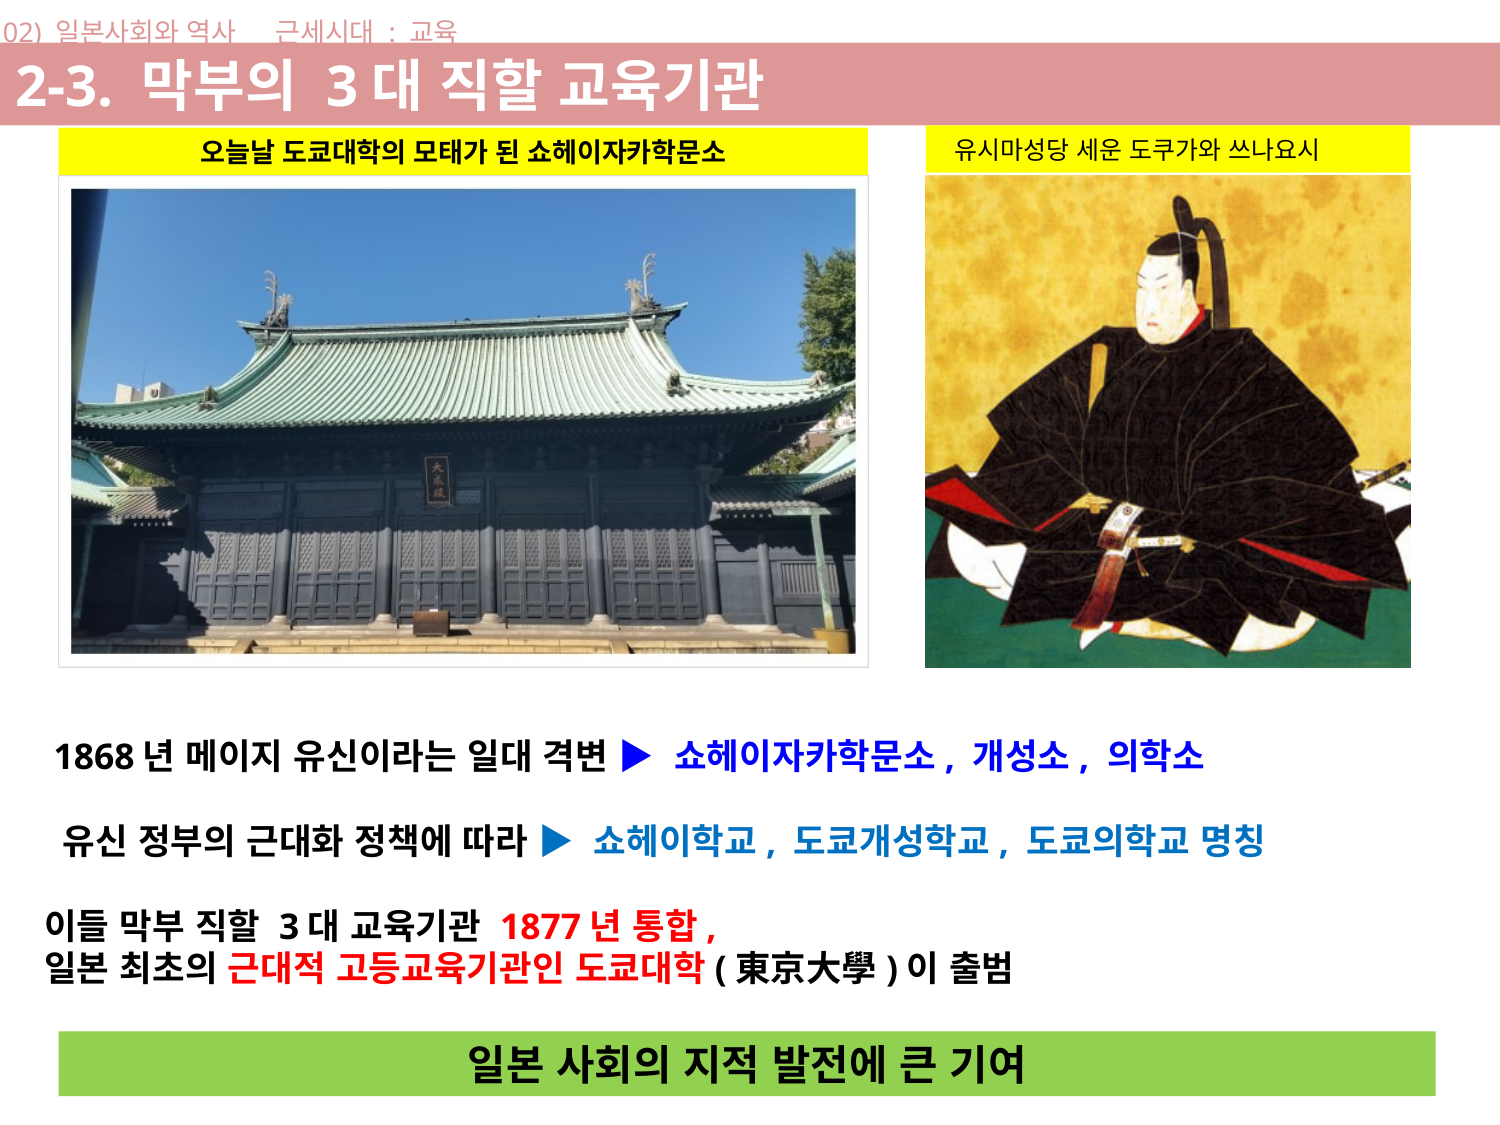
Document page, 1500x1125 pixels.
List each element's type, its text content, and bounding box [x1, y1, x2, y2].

text_box 02) 일본사회와 역사 _ 근세시대 : 교육 [0, 7, 868, 41]
text_box 유시마성당 세운 도쿠가와 쓰나요시 [925, 125, 1411, 173]
picture [57, 175, 869, 669]
picture [925, 175, 1411, 669]
text_box 1868년 메이지 유신이라는 일대 격변 ▶ 쇼헤이자카학문소, 개성소, 의학소 유신 정부의 근대화 정책에 따라 ▶ 쇼헤이학교, 도쿄개성학교, 도쿄의학교 명칭 이들 막부 직할 3대 교육기관 1877년 통합, 일본 최초의 근대적 고등교육기관인 도쿄대학(東京大學)이 출범 [29, 726, 1436, 997]
text_box 일본 사회의 지적 발전에 큰 기여 [58, 1031, 1436, 1097]
text_box 2-3. 막부의 3대 직할 교육기관 [0, 41, 1500, 127]
text_box 오늘날 도쿄대학의 모태가 된 쇼헤이자카학문소 [58, 127, 868, 173]
